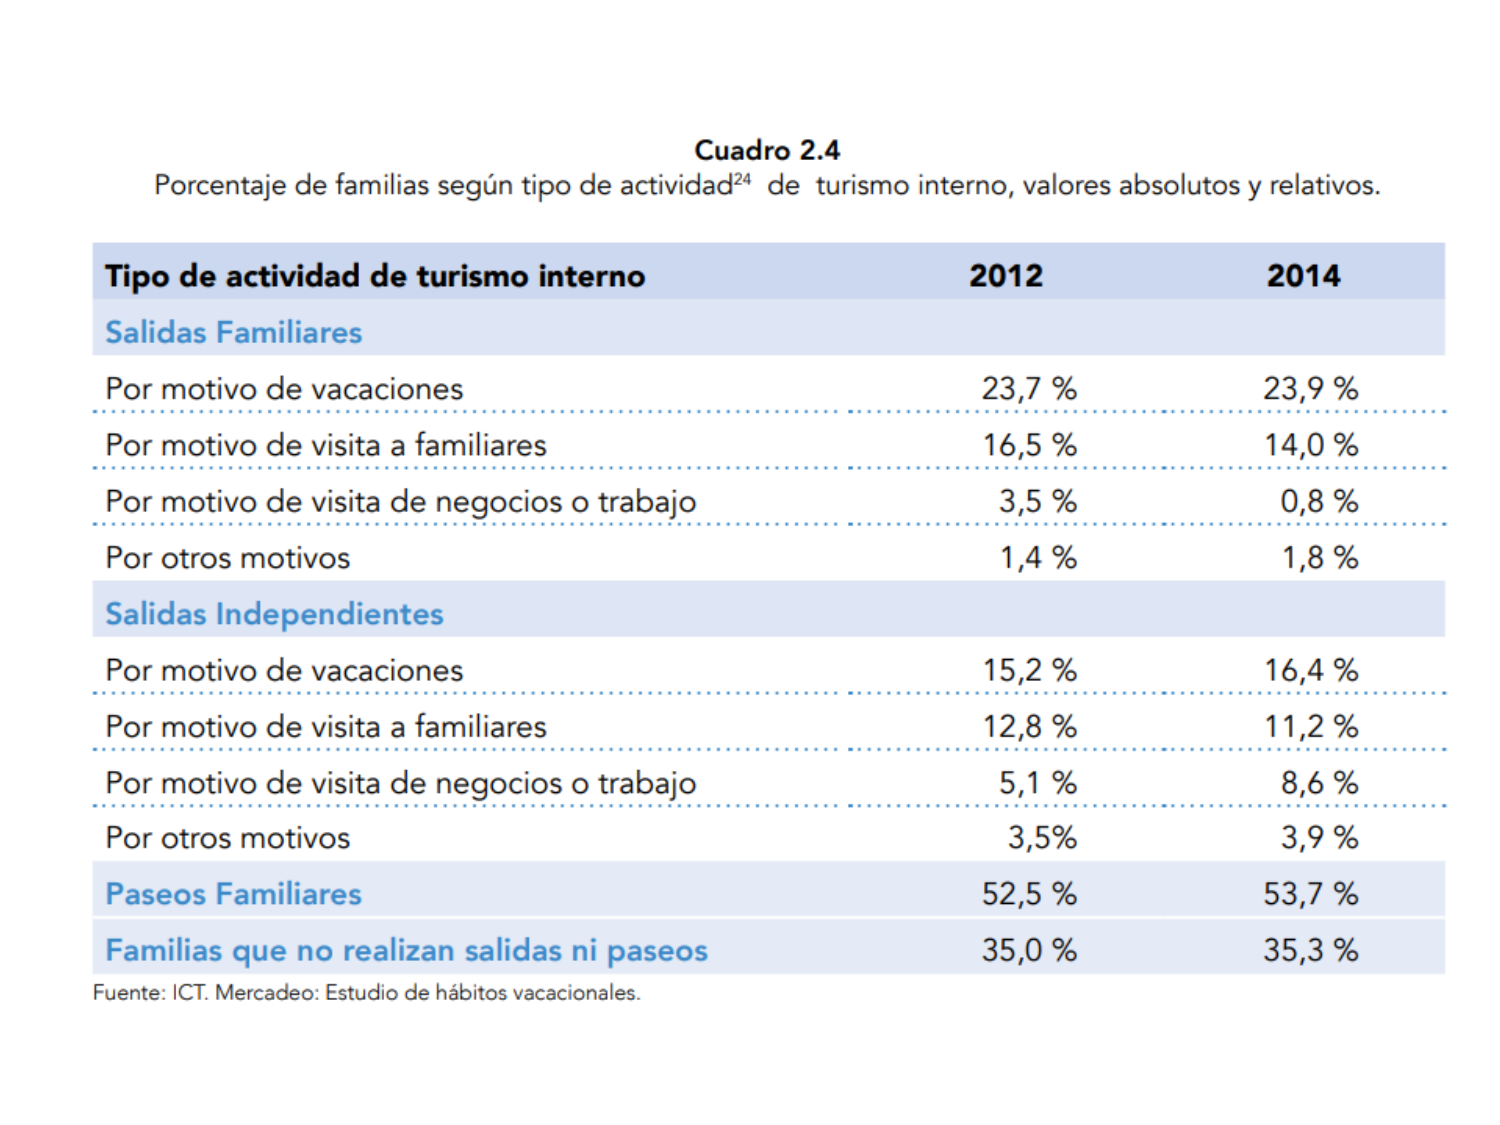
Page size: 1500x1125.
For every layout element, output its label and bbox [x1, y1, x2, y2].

picture [51, 99, 1449, 1026]
